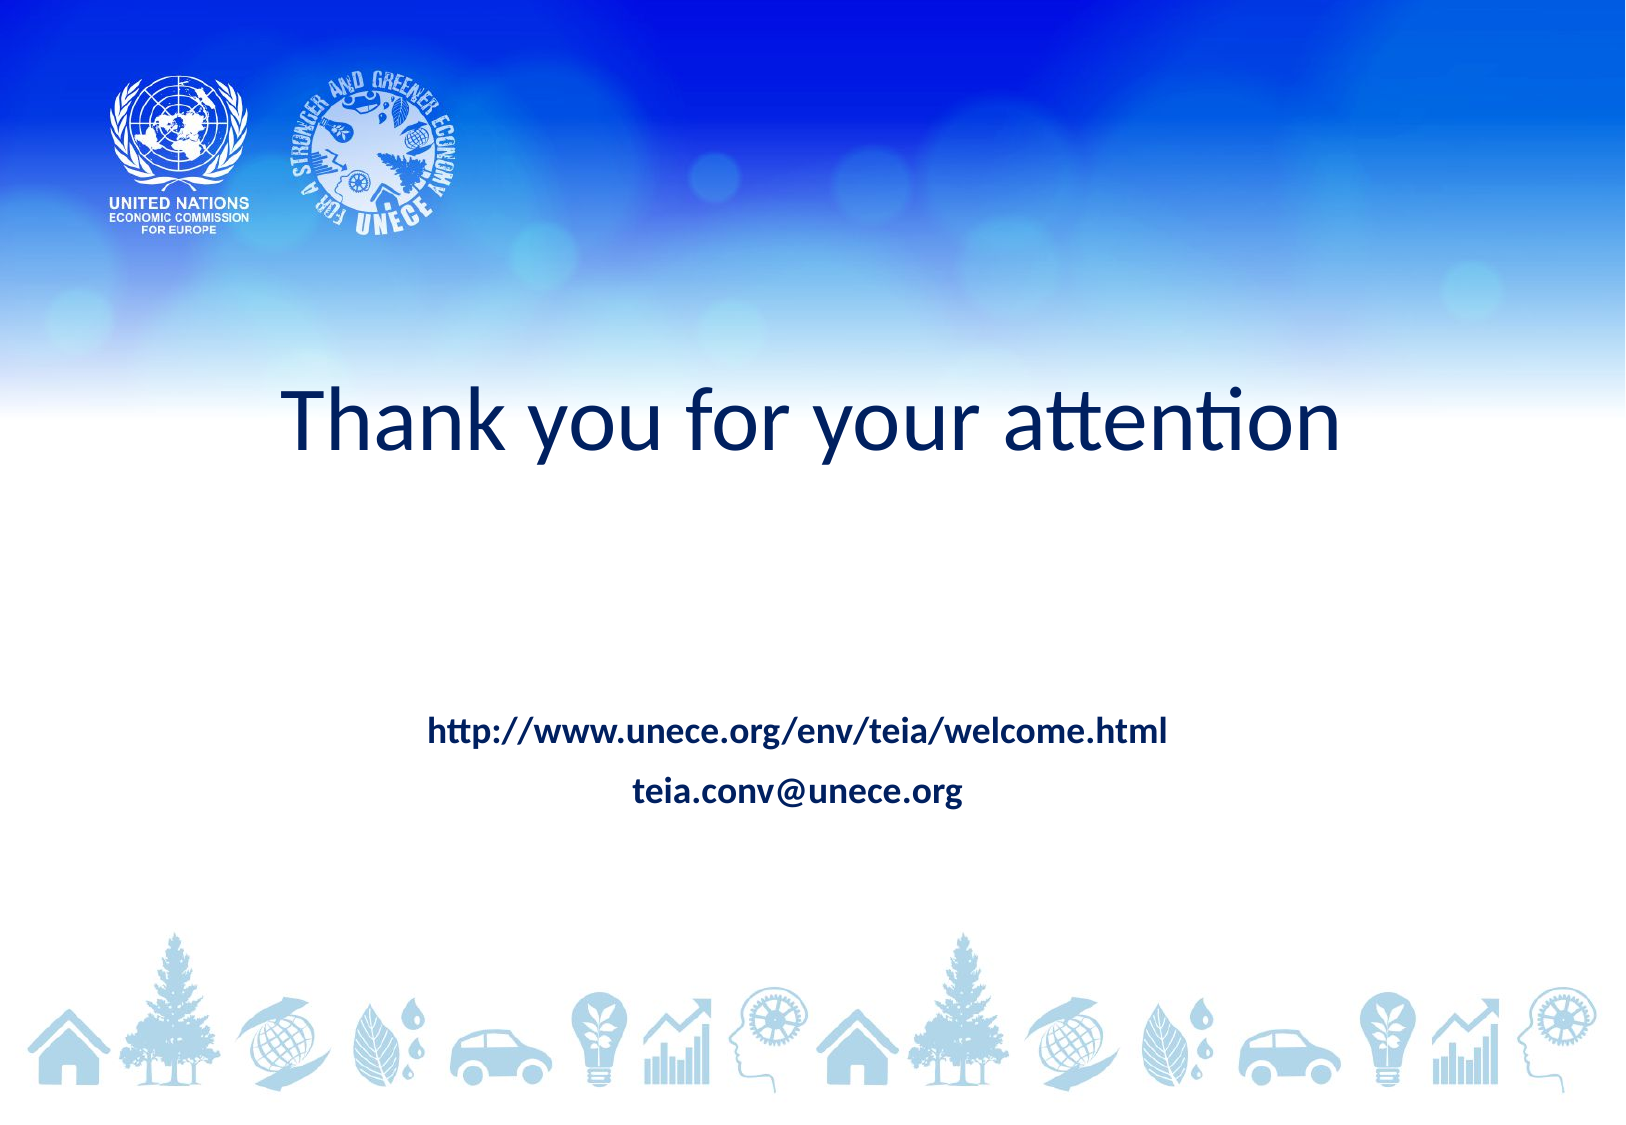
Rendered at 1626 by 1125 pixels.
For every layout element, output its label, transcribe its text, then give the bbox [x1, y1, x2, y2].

text_box [95, 278, 1493, 710]
picture [0, 0, 1626, 1125]
text_box Thank you for your attention [81, 45, 1544, 233]
text_box http://www.unece.org/env/teia/welcome.html teia.conv@unece.org [159, 704, 1436, 819]
